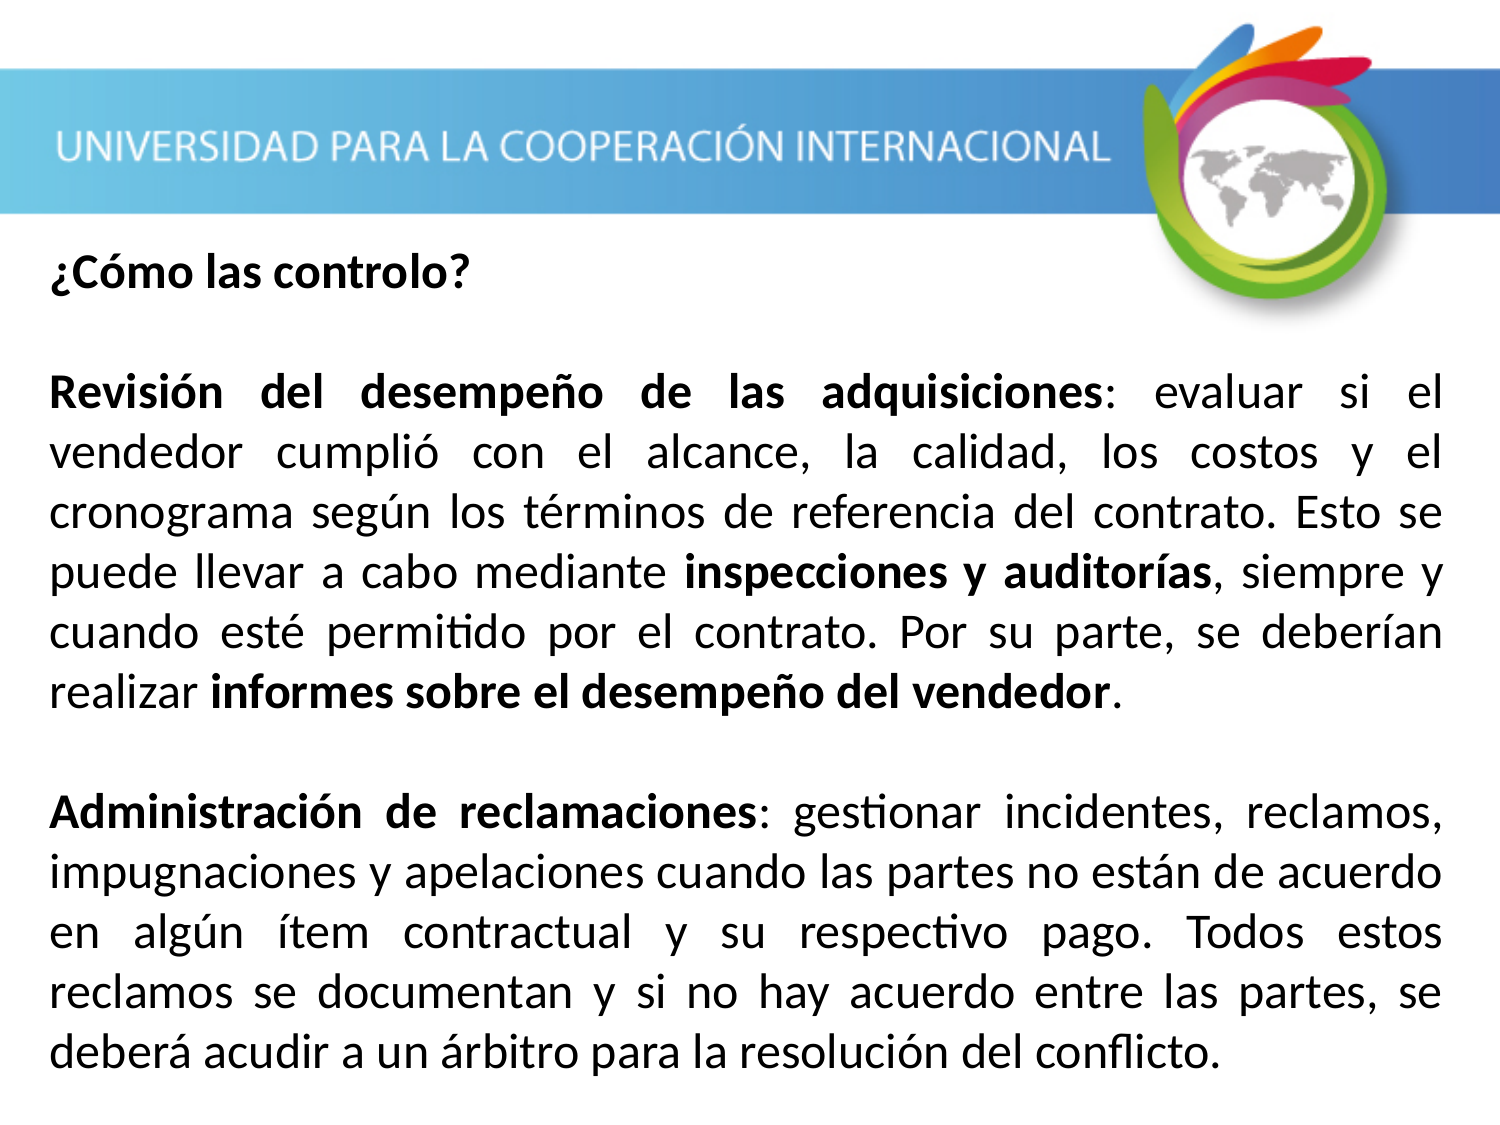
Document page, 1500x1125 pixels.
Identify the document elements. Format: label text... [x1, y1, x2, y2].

text_box ¿Cómo las controlo? Revisión del desempeño de las adquisiciones: evaluar si el vendedor cumplió con el alcance, la calidad, los costos y el cronograma según los términos de referencia del contrato. Esto se puede llevar a cabo mediante inspecciones y auditorías, siempre y cuando esté permitido por el contrato. Por su parte, se deberían realizar informes sobre el desempeño del vendedor. Administración de reclamaciones: gestionar incidentes, reclamos, impugnaciones y apelaciones cuando las partes no están de acuerdo en algún ítem contractual y su respectivo pago. Todos estos reclamos se documentan y si no hay acuerdo entre las partes, se deberá acudir a un árbitro para la resolución del conflicto. [34, 230, 1459, 1086]
text_box Cap. 11.6 PMBOK [0, 987, 1100, 1101]
picture [0, 0, 1500, 1125]
